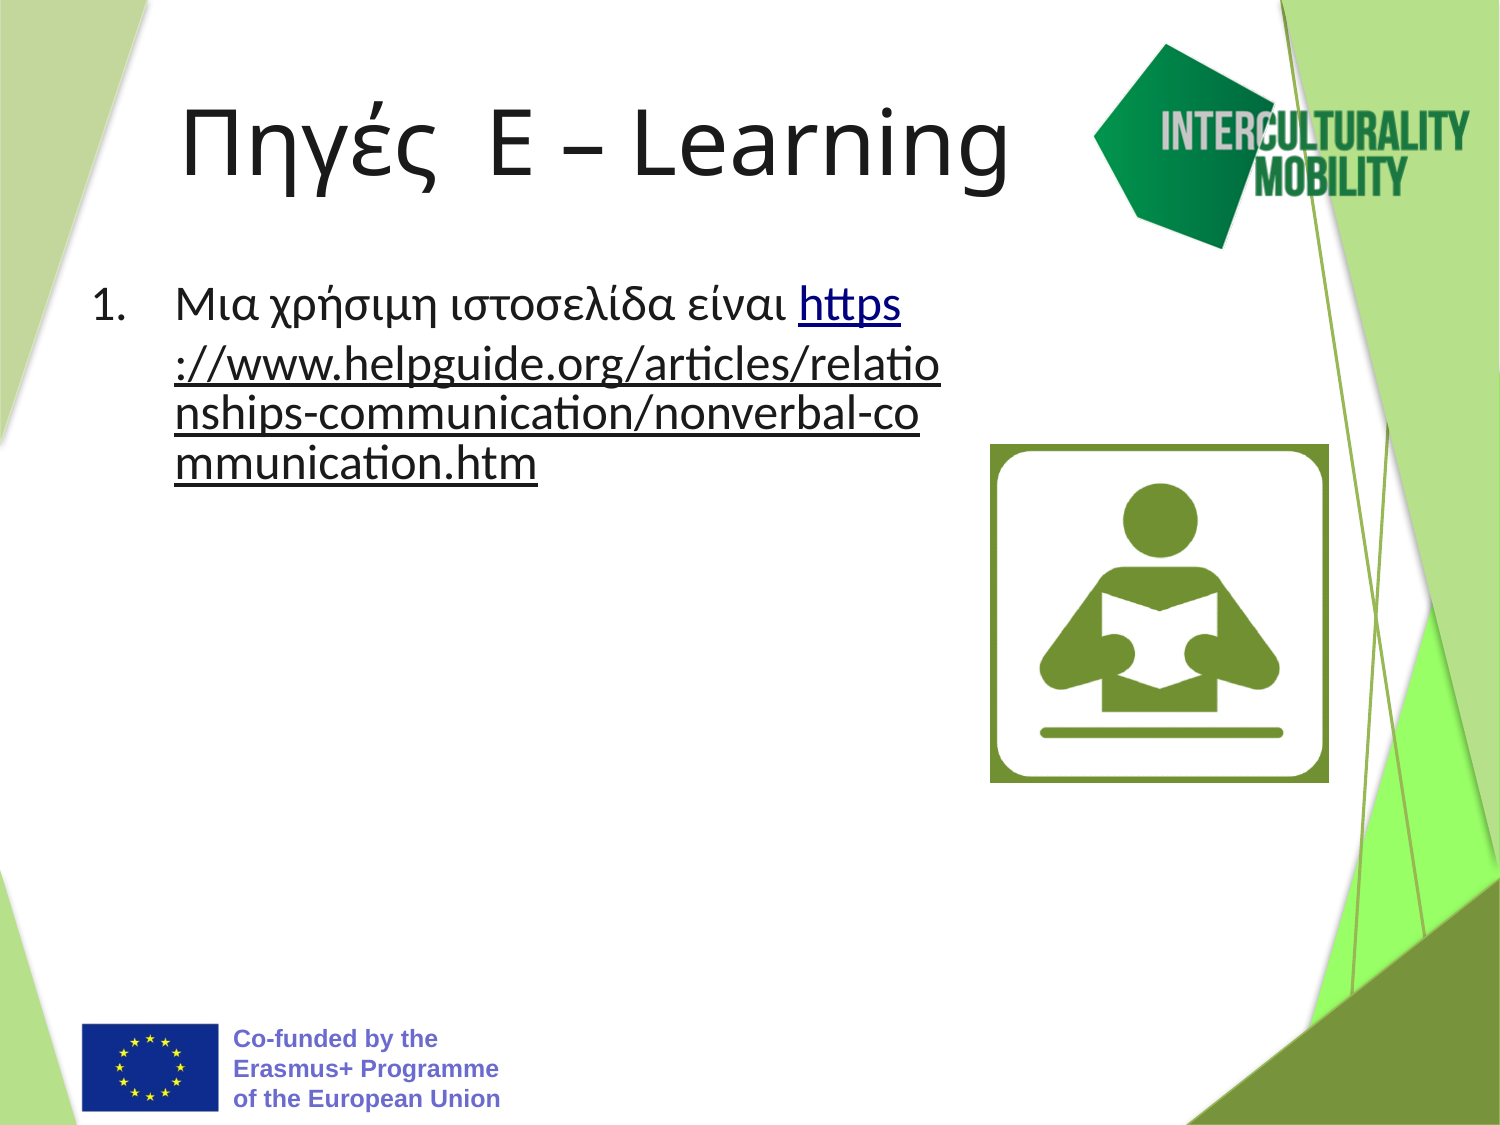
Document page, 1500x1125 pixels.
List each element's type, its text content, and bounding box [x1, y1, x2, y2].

picture [238, 1032, 243, 1044]
picture [53, 999, 243, 1125]
title Πηγές E – Learning [110, 45, 1081, 233]
picture [1092, 42, 1470, 251]
list Μια χρήσιμη ιστοσελίδα είναι https://www.helpguide.org/articles/relationships-communication/nonverbal-communication.htm [75, 262, 975, 1005]
picture [238, 1096, 243, 1105]
